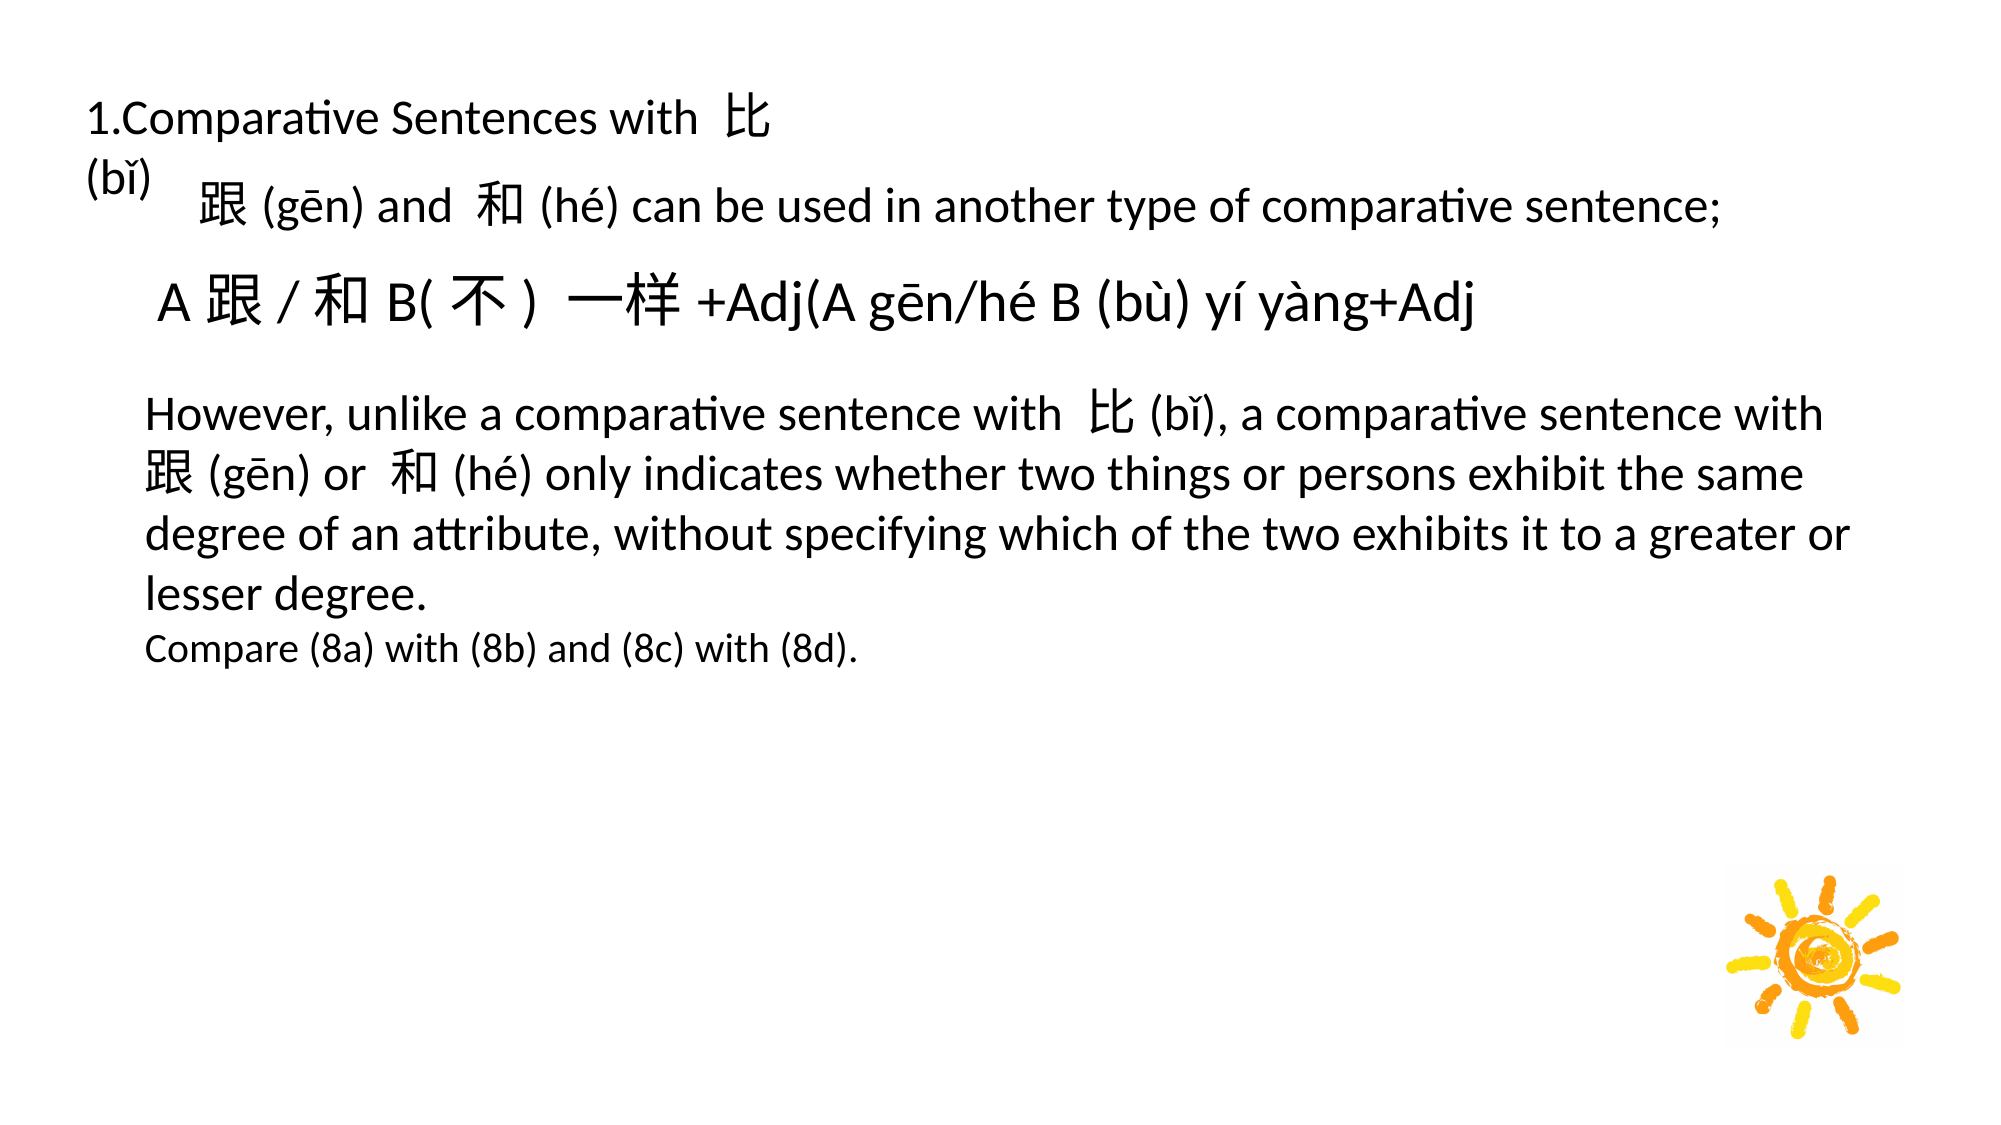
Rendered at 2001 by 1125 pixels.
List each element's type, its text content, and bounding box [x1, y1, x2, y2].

text_box 跟(gēn) and 和(hé) can be used in another type of comparative sentence; [184, 164, 1779, 240]
text_box However, unlike a comparative sentence with 比(bǐ), a comparative sentence with 跟(gēn) or 和(hé) only indicates whether two things or persons exhibit the same degree of an attribute, without specifying which of the two exhibits it to a greater or lesser degree. Compare (8a) with (8b) and (8c) with (8d). [130, 373, 1873, 679]
text_box 1.Comparative Sentences with 比(bǐ) [70, 76, 859, 212]
text_box A跟/和B(不) 一样+Adj(A gēn/hé B (bù) yí yàng+Adj [142, 256, 1661, 341]
picture [1723, 861, 1906, 1048]
